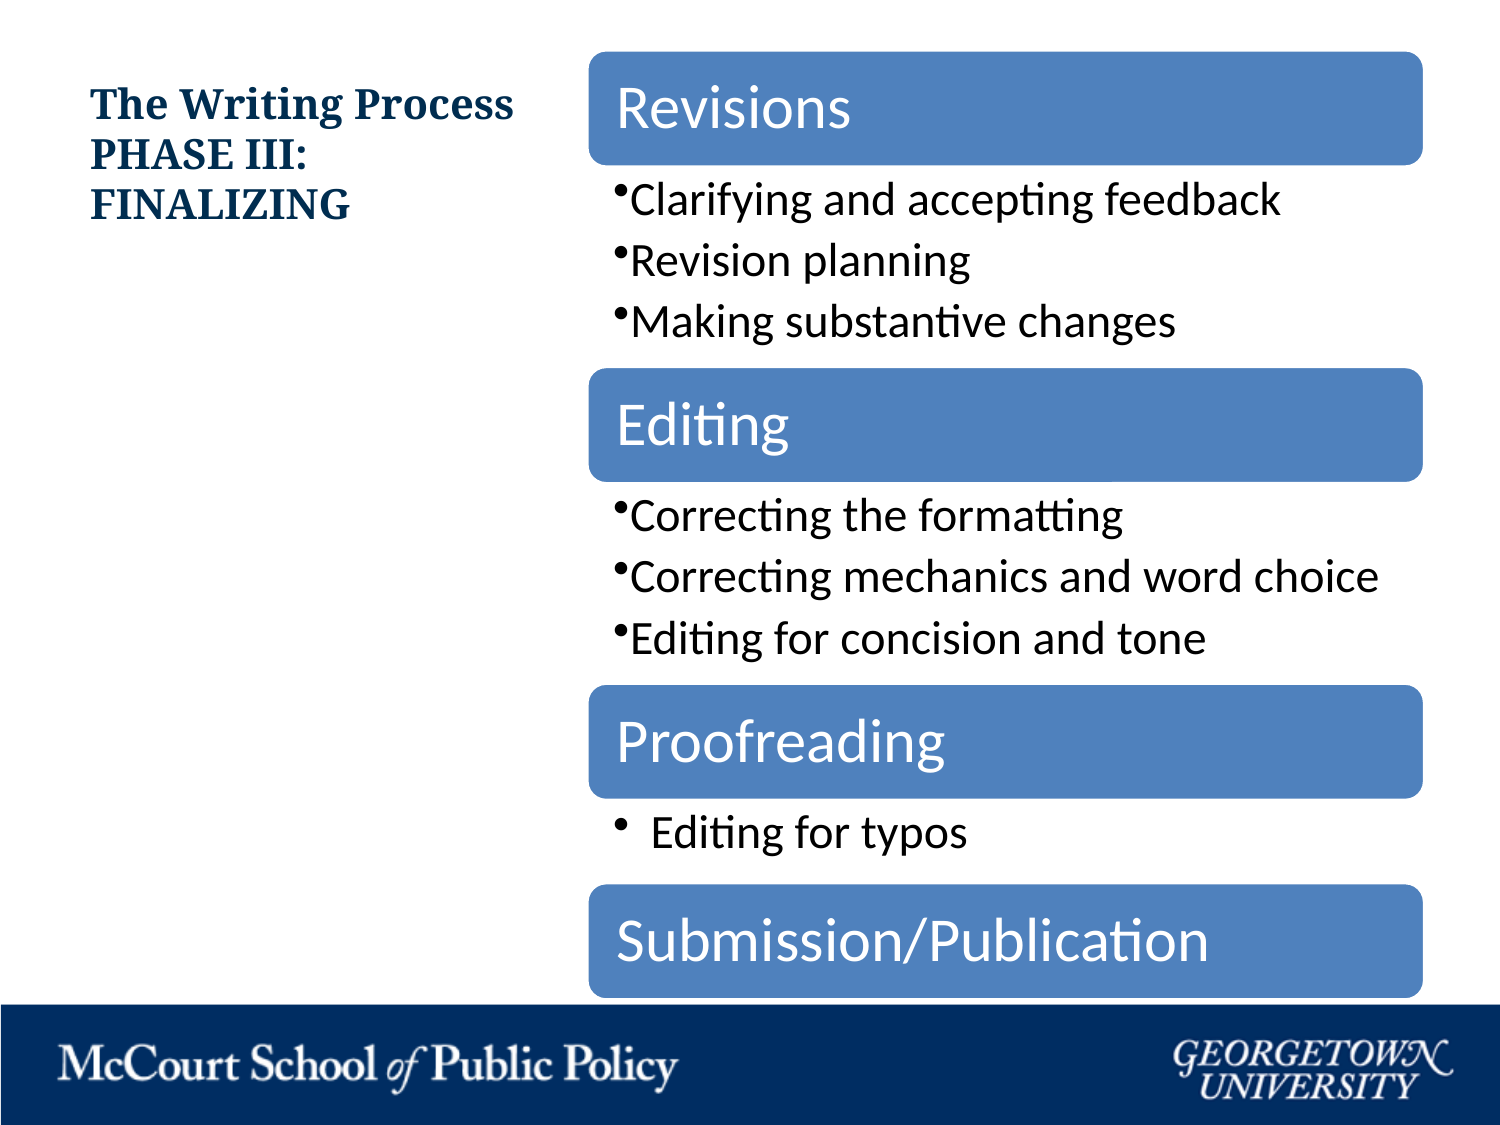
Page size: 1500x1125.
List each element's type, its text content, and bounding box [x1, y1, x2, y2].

title The Writing Process PHASE III: FINALIZING [75, 44, 569, 236]
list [586, 44, 1426, 1006]
picture [0, 1003, 1500, 1125]
